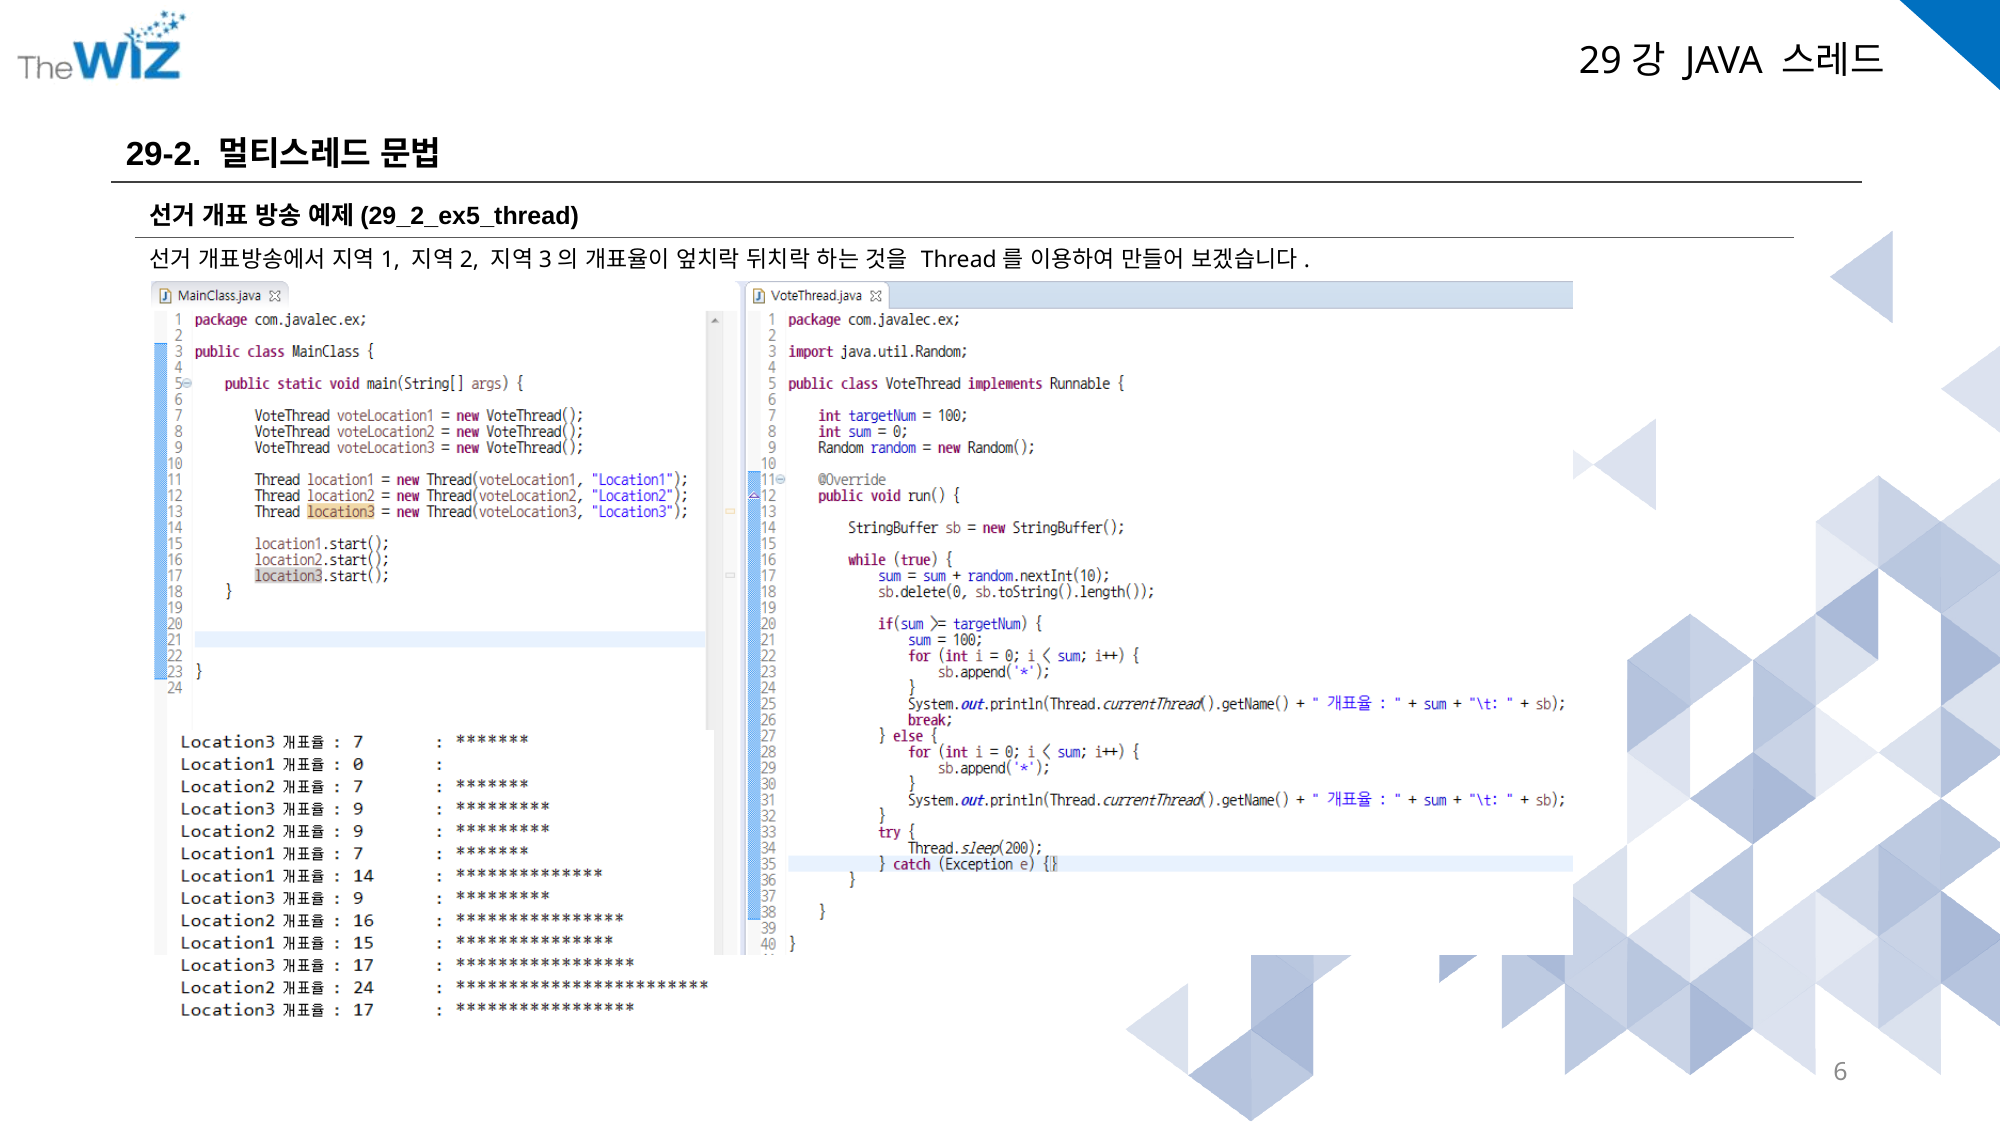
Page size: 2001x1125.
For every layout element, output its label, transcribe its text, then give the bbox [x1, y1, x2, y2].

picture [149, 280, 1573, 1018]
picture [0, 0, 215, 90]
text_box 선거 개표방송에서 지역1, 지역2, 지역3의 개표율이 엎치락 뒤치락 하는 것을 Thread를 이용하여 만들어 보겠습니다. [135, 238, 1794, 280]
text_box 선거 개표 방송 예제(29_2_ex5_thread) [134, 192, 1794, 237]
text_box 29-2. 멀티스레드 문법 [111, 124, 1863, 180]
slide_number 6 [1412, 1042, 1863, 1103]
